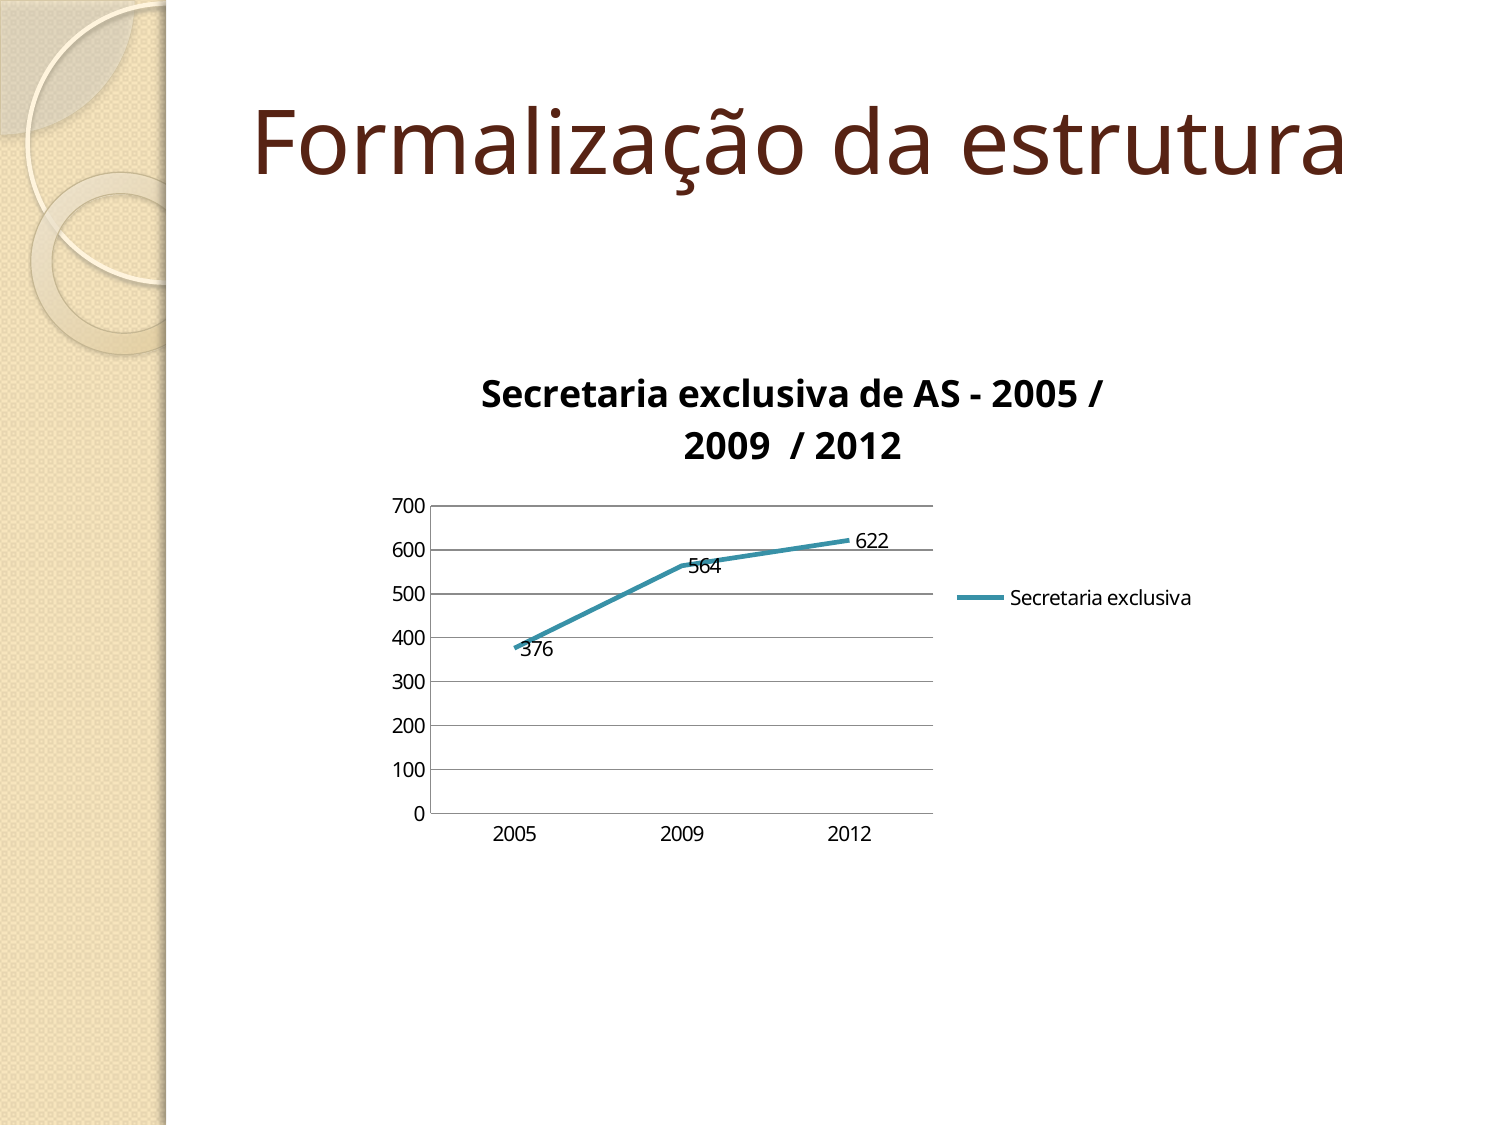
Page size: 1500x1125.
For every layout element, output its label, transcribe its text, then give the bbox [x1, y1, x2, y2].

chart [374, 337, 1211, 859]
title Formalização da estrutura [235, 45, 1466, 233]
